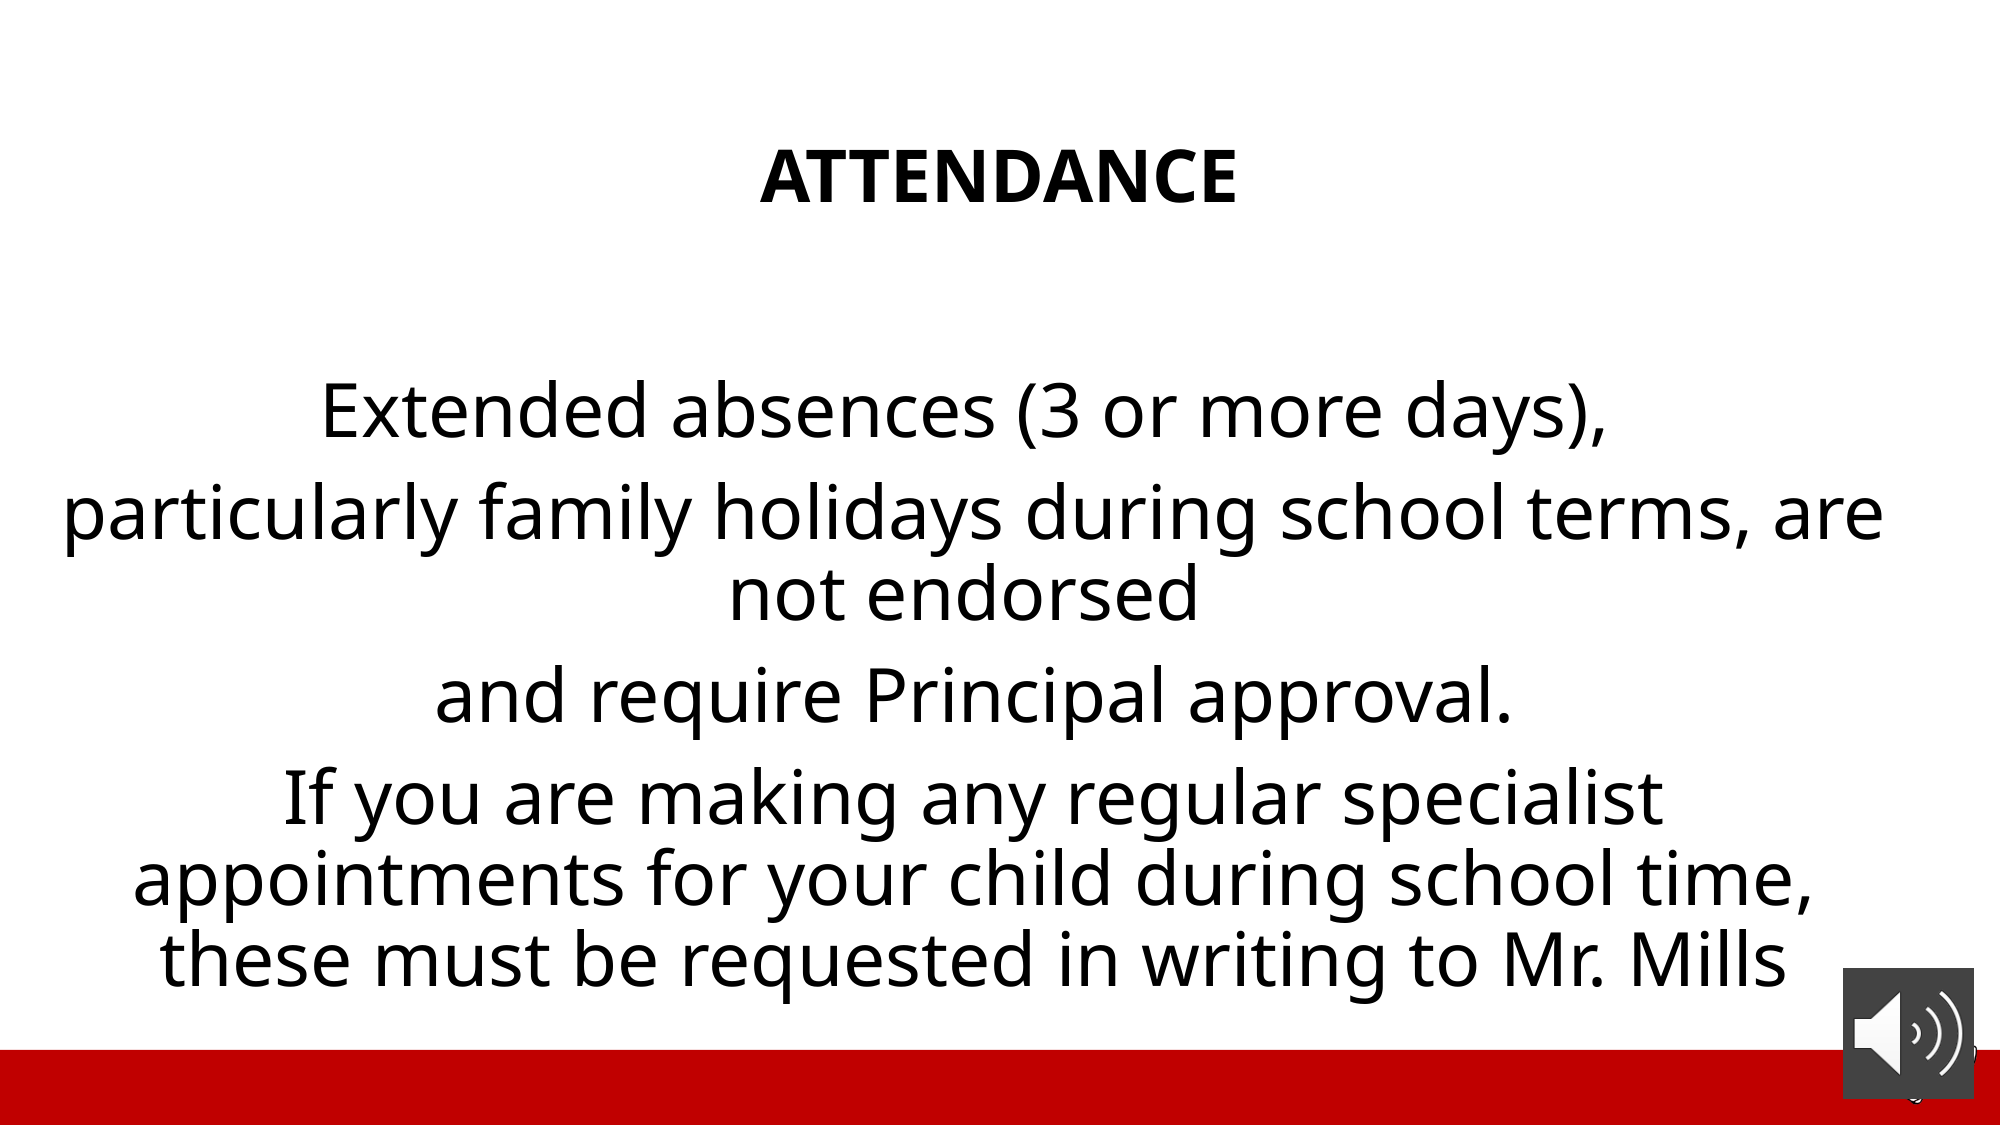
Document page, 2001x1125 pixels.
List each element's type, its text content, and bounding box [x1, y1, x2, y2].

picture [1831, 954, 2000, 1124]
subtitle Extended absences (3 or more days), particularly family holidays during school terms, are not endorsed and require Principal approval. If you are making any regular specialist appointments for your child during school time, these must be requested in writing to Mr. Mills [27, 254, 1922, 1030]
title ATTENDANCE [249, 77, 1750, 225]
